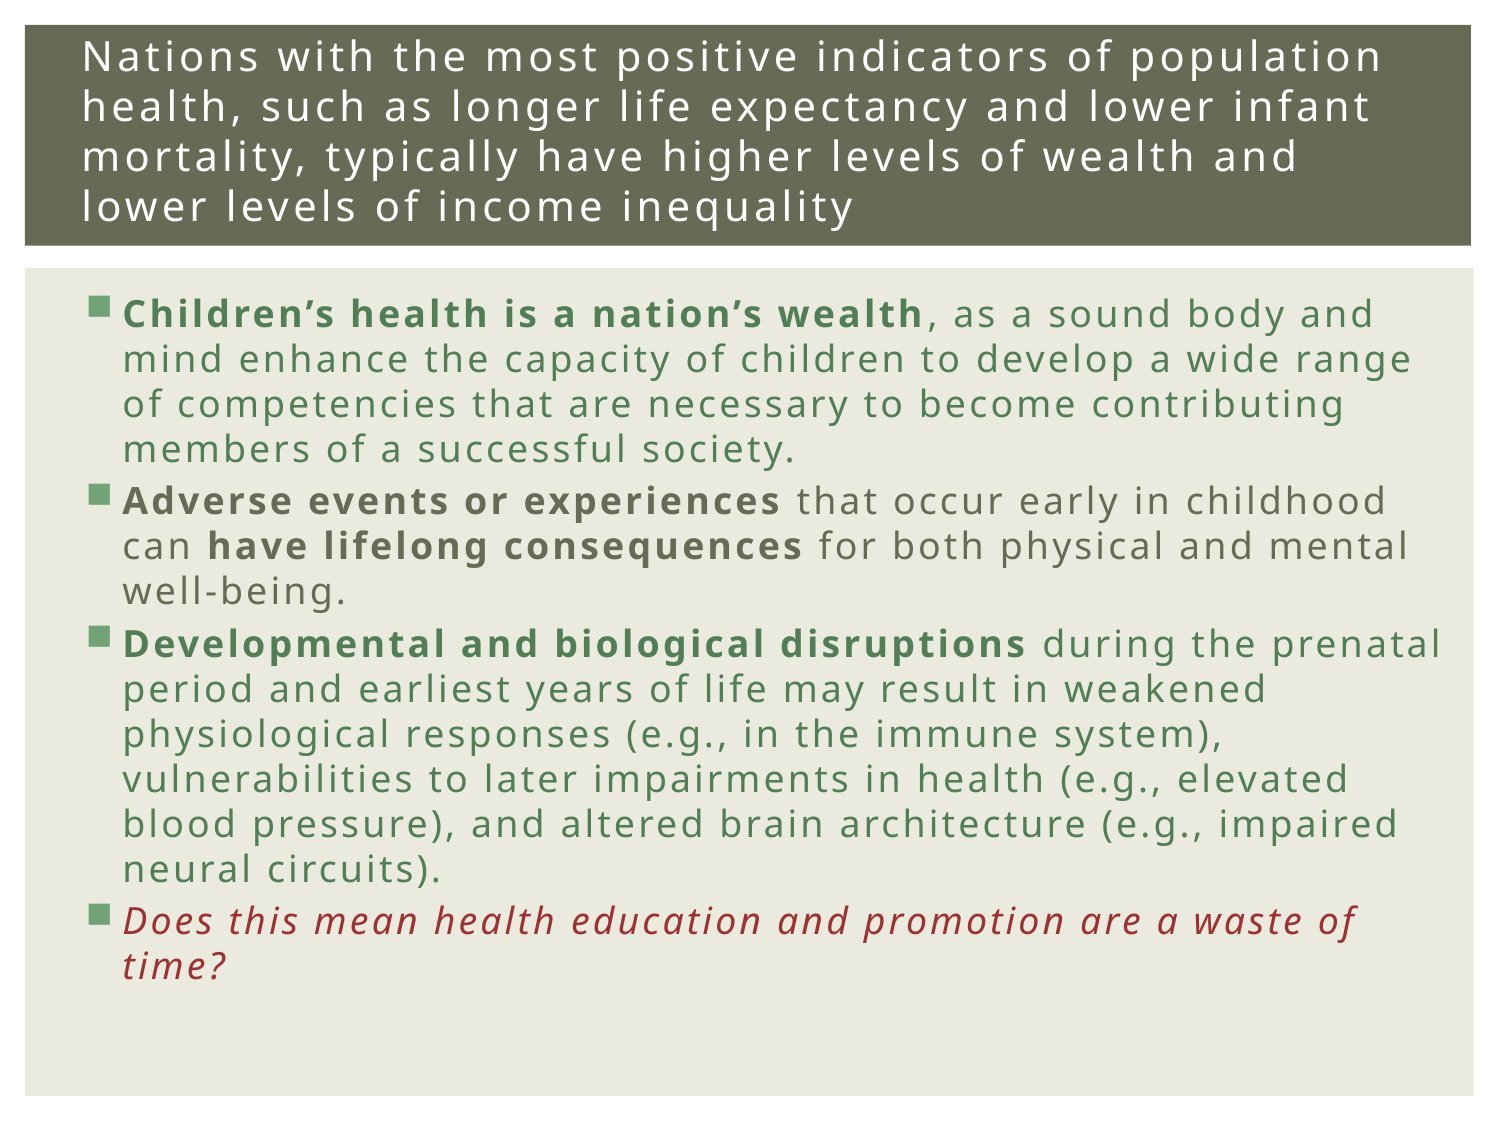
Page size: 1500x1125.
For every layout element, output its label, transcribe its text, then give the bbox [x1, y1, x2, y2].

list Children’s health is a nation’s wealth, as a sound body and mind enhance the capacity of children to develop a wide range of competencies that are necessary to become contributing members of a successful society. Adverse events or experiences that occur early in childhood can have lifelong consequences for both physical and mental well-being. Developmental and biological disruptions during the prenatal period and earliest years of life may result in weakened physiological responses (e.g., in the immune system), vulnerabilities to later impairments in health (e.g., elevated blood pressure), and altered brain architecture (e.g., impaired neural circuits). Does this mean health education and promotion are a waste of time? [62, 281, 1475, 1072]
title Nations with the most positive indicators of population health, such as longer life expectancy and lower infant mortality, typically have higher levels of wealth and lower levels of income inequality [66, 29, 1442, 230]
